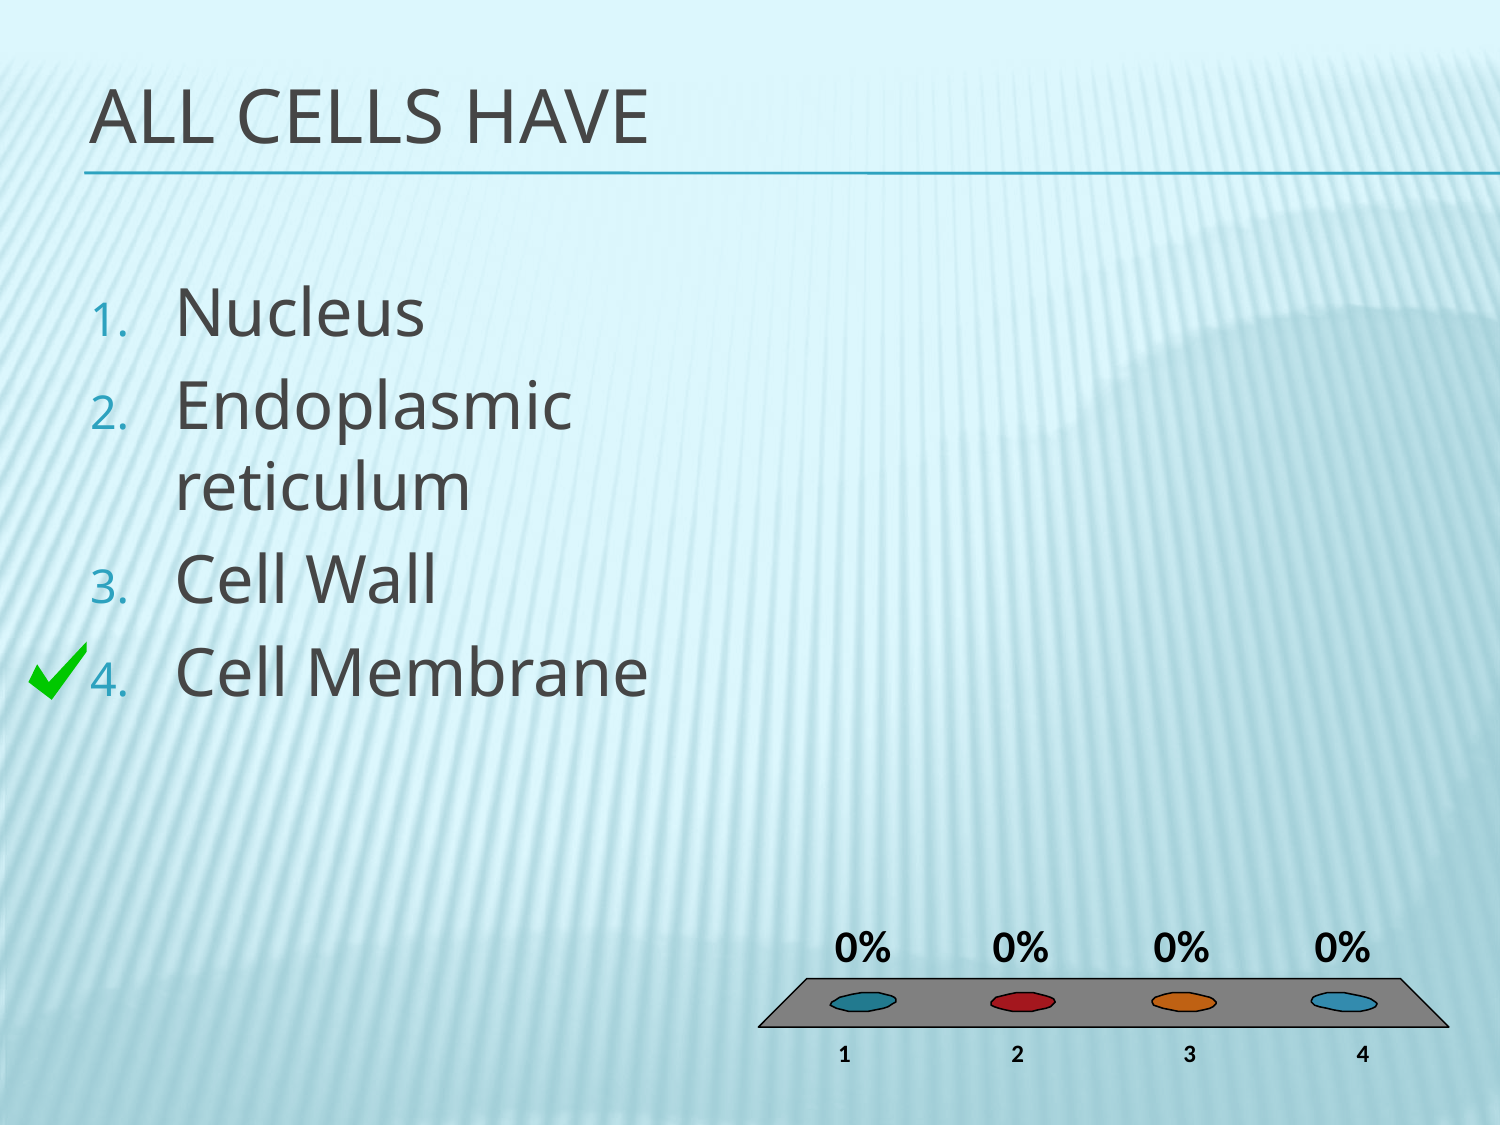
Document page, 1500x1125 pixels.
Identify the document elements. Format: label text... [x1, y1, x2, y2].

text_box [739, 270, 1490, 1115]
list Nucleus Endoplasmic reticulum Cell Wall Cell Membrane [74, 262, 751, 1006]
text_box [26, 639, 89, 702]
title All cells have [75, 45, 1500, 183]
